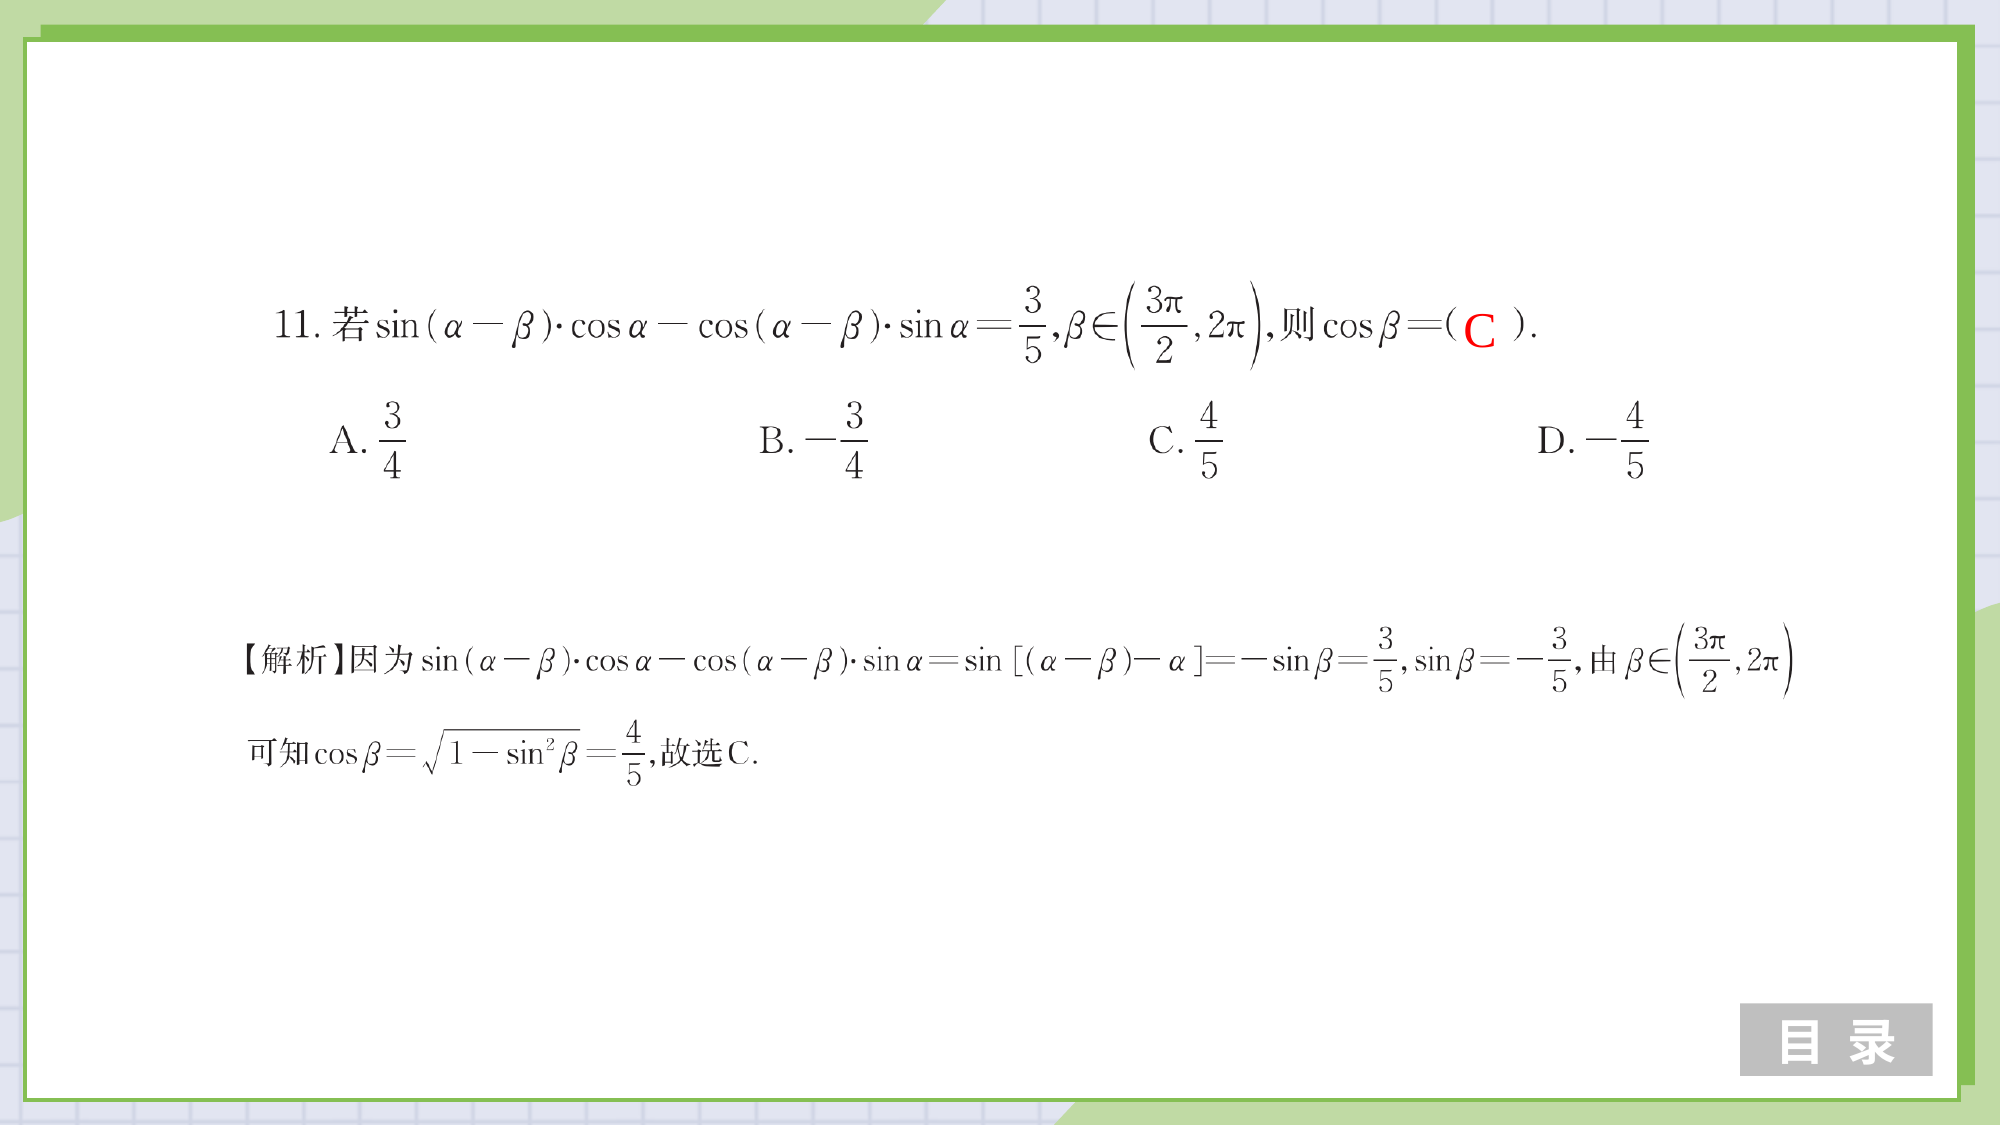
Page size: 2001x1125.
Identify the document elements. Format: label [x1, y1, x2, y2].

picture [265, 263, 1735, 492]
picture [0, 515, 1074, 1125]
picture [925, 0, 2000, 611]
picture [229, 613, 1810, 793]
